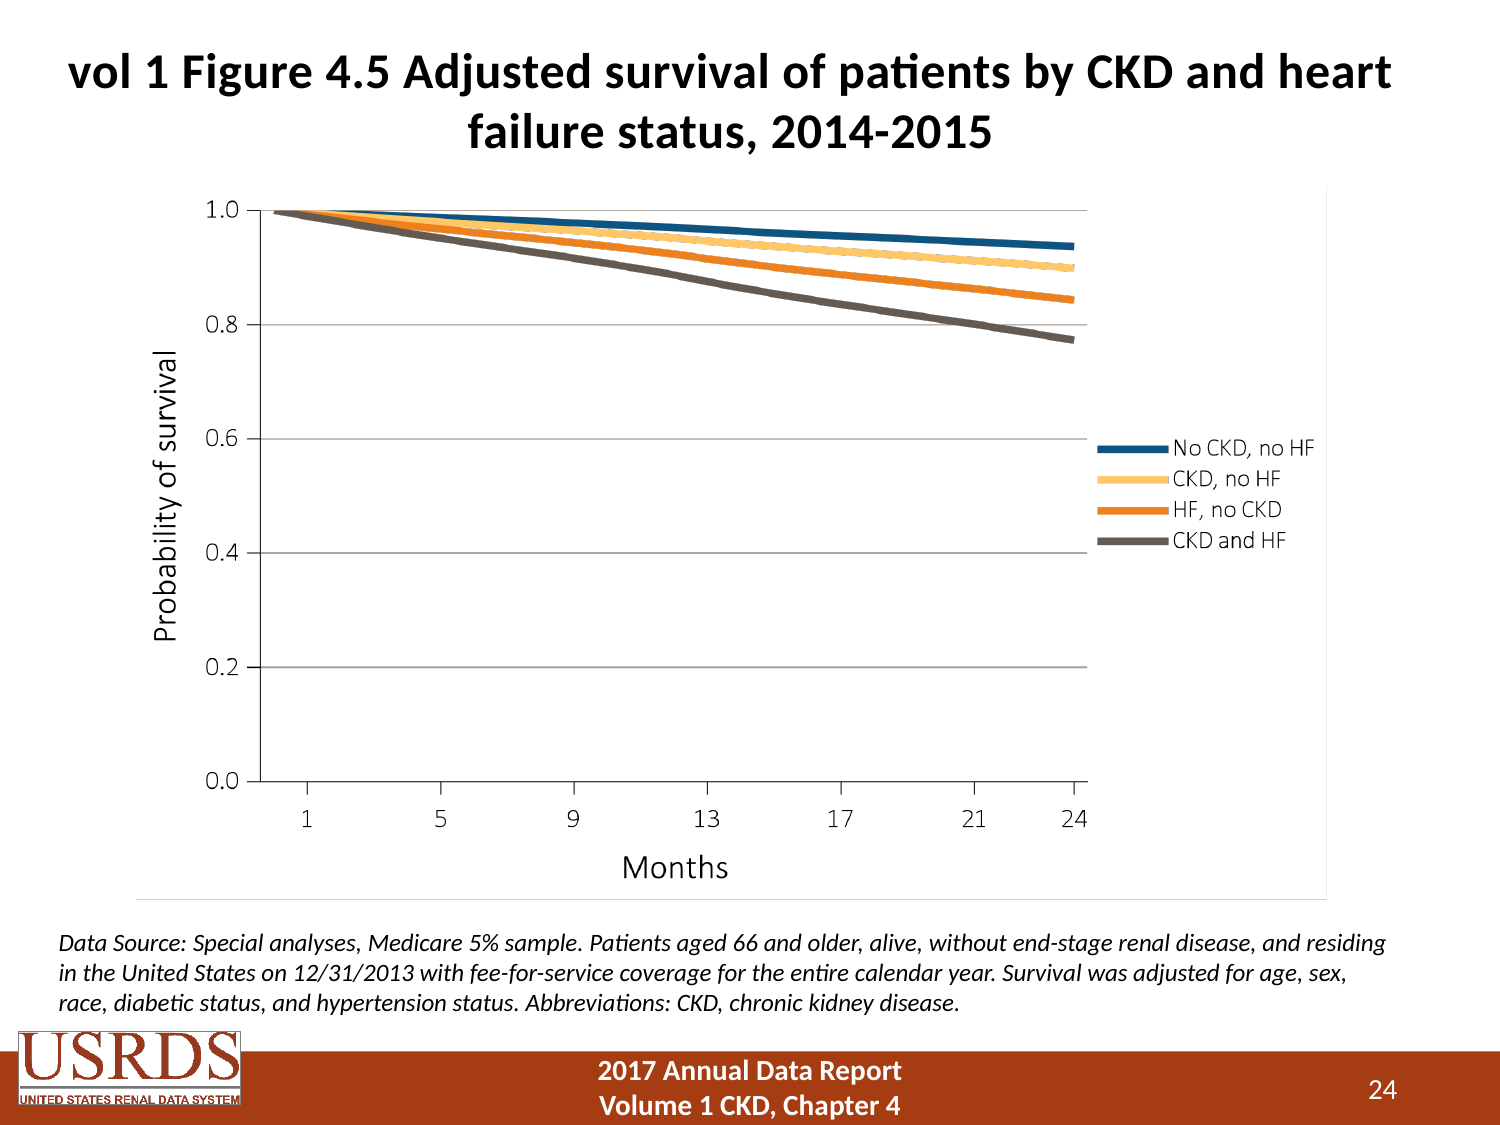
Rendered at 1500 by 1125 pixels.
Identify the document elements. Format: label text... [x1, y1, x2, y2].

slide_number 24 [1262, 1062, 1413, 1108]
text_box Data Source: Special analyses, Medicare 5% sample. Patients aged 66 and older, alive, without end-stage renal disease, and residing in the United States on 12/31/2013 with fee-for-service coverage for the entire calendar year. Survival was adjusted for age, sex, race, diabetic status, and hypertension status. Abbreviations: CKD, chronic kidney disease. [43, 919, 1419, 1024]
picture [19, 1032, 240, 1104]
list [134, 184, 1328, 902]
title vol 1 Figure 4.5 Adjusted survival of patients by CKD and heart failure status, 2014-2015 [0, 31, 1463, 219]
